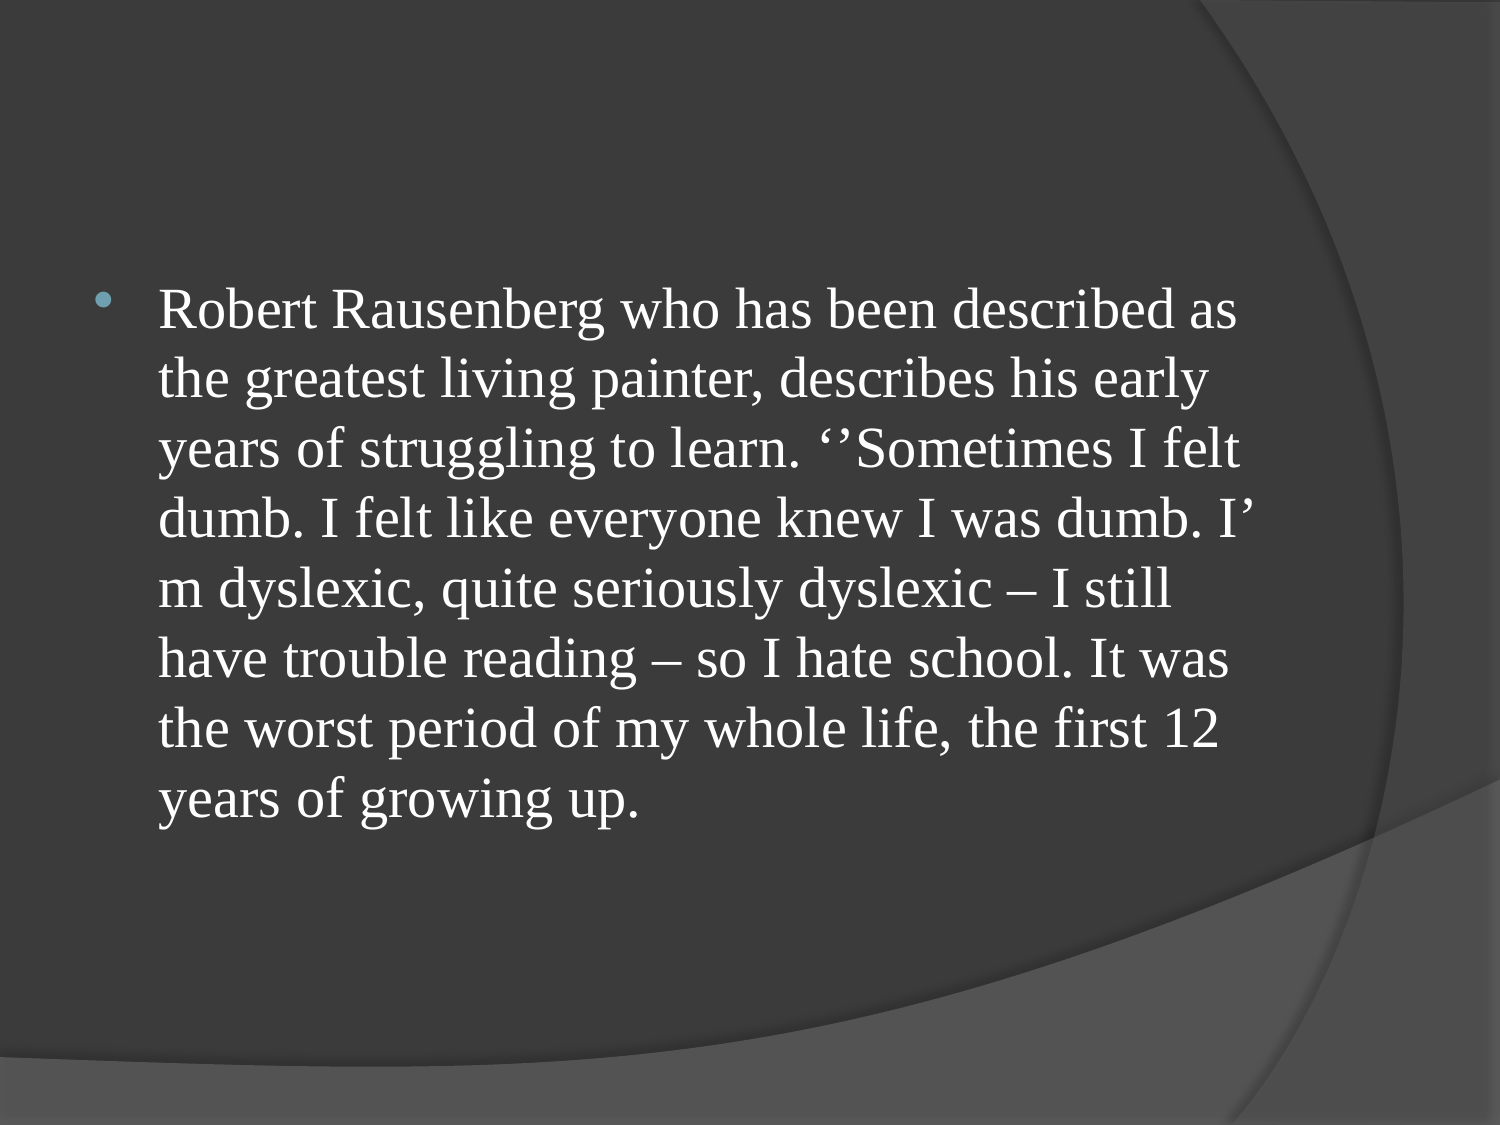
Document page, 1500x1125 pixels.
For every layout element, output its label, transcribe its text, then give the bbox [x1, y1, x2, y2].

list Robert Rausenberg who has been described as the greatest living painter, describes his early years of struggling to learn. ‘’Sometimes I felt dumb. I felt like everyone knew I was dumb. I’ m dyslexic, quite seriously dyslexic – I still have trouble reading – so I hate school. It was the worst period of my whole life, the first 12 years of growing up. [75, 262, 1300, 1005]
